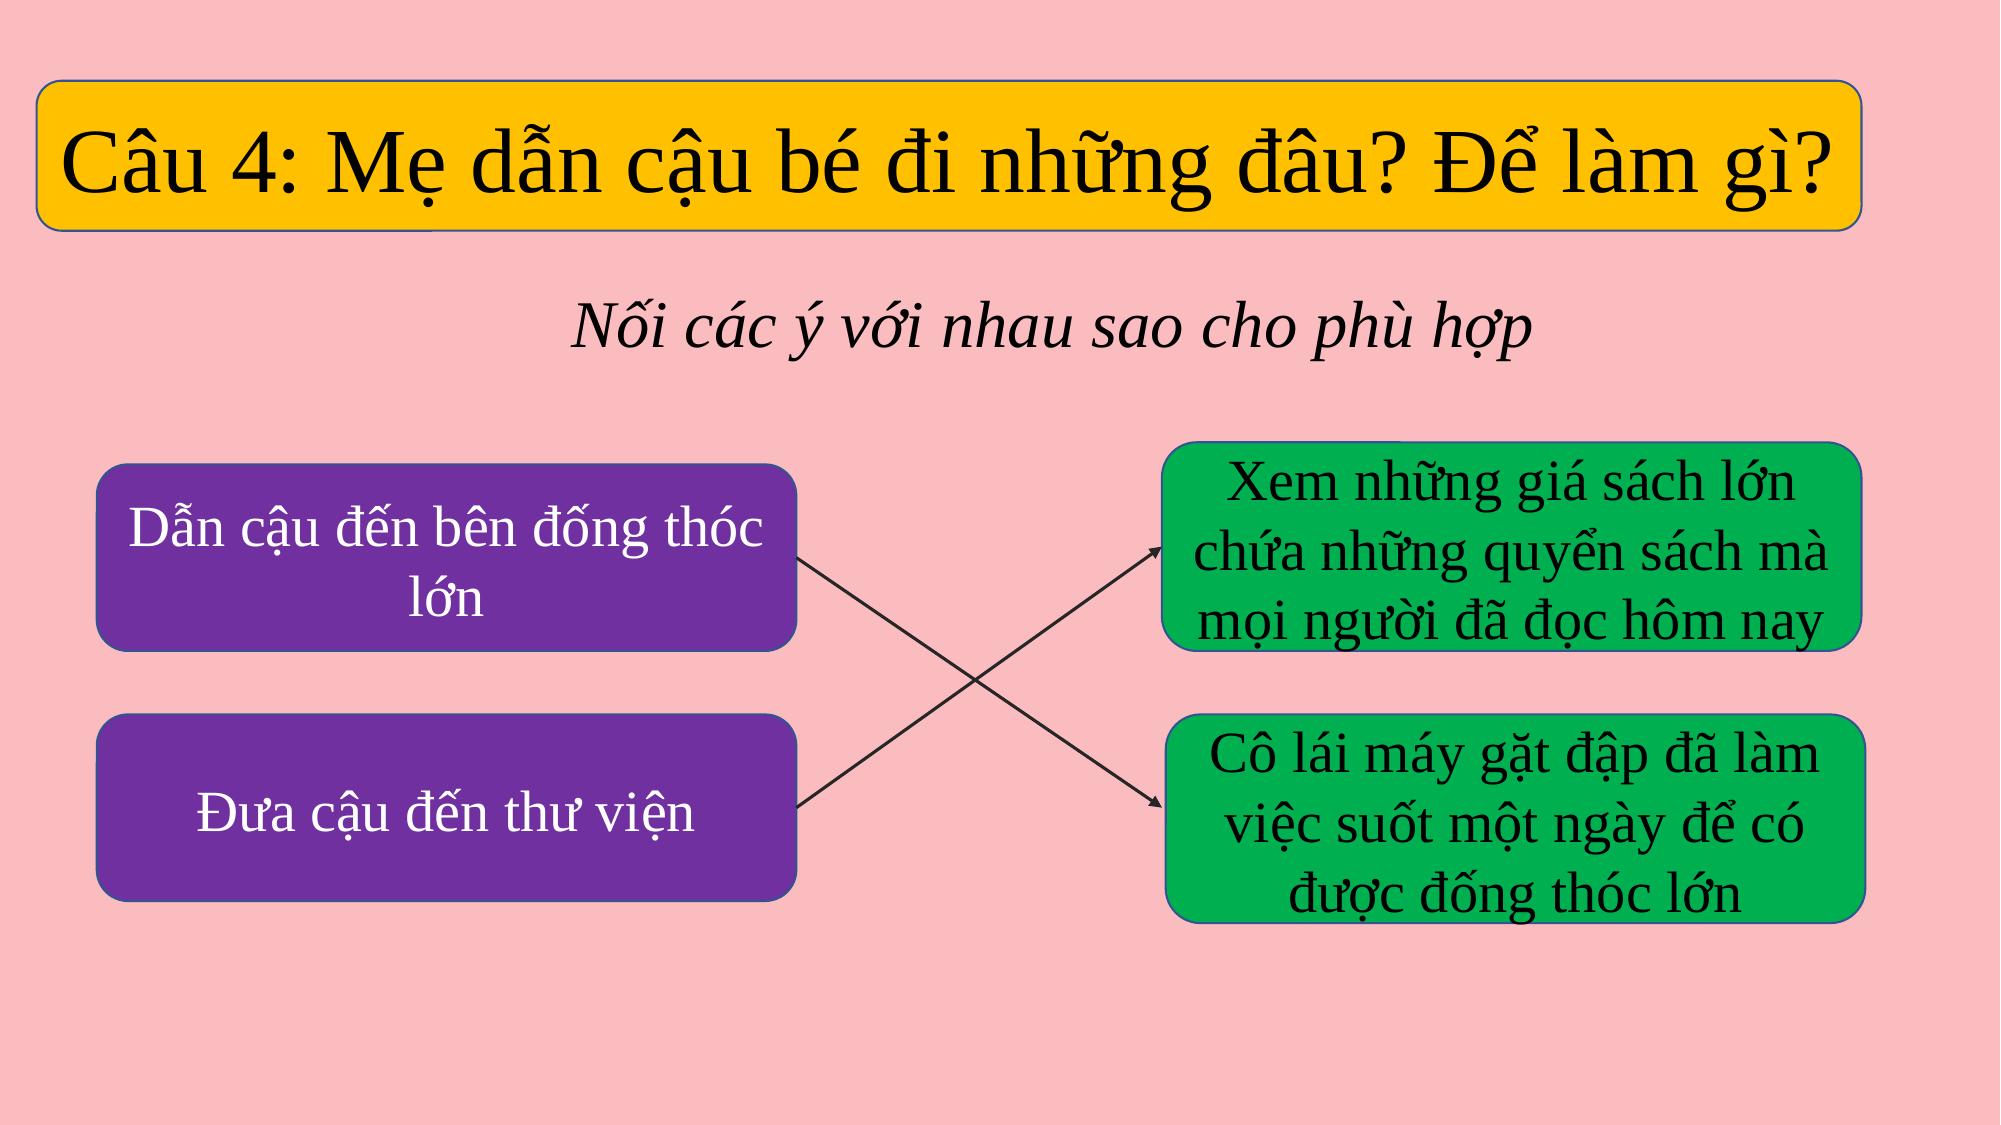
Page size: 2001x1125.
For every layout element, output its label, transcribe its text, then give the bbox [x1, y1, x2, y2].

text_box Dẫn cậu đến bên đống thóc lớn [95, 463, 798, 652]
text_box Đưa cậu đến thư viện [95, 713, 798, 903]
text_box Cô lái máy gặt đập đã làm việc suốt một ngày để có được đống thóc lớn [1164, 713, 1867, 925]
text_box Xem những giá sách lớn chứa những quyển sách mà mọi người đã đọc hôm nay [1160, 441, 1863, 652]
text_box Nối các ý với nhau sao cho phù hợp [556, 273, 1551, 368]
text_box Câu 4: Mẹ dẫn cậu bé đi những đâu? Để làm gì? [36, 80, 1862, 231]
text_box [796, 546, 1162, 808]
